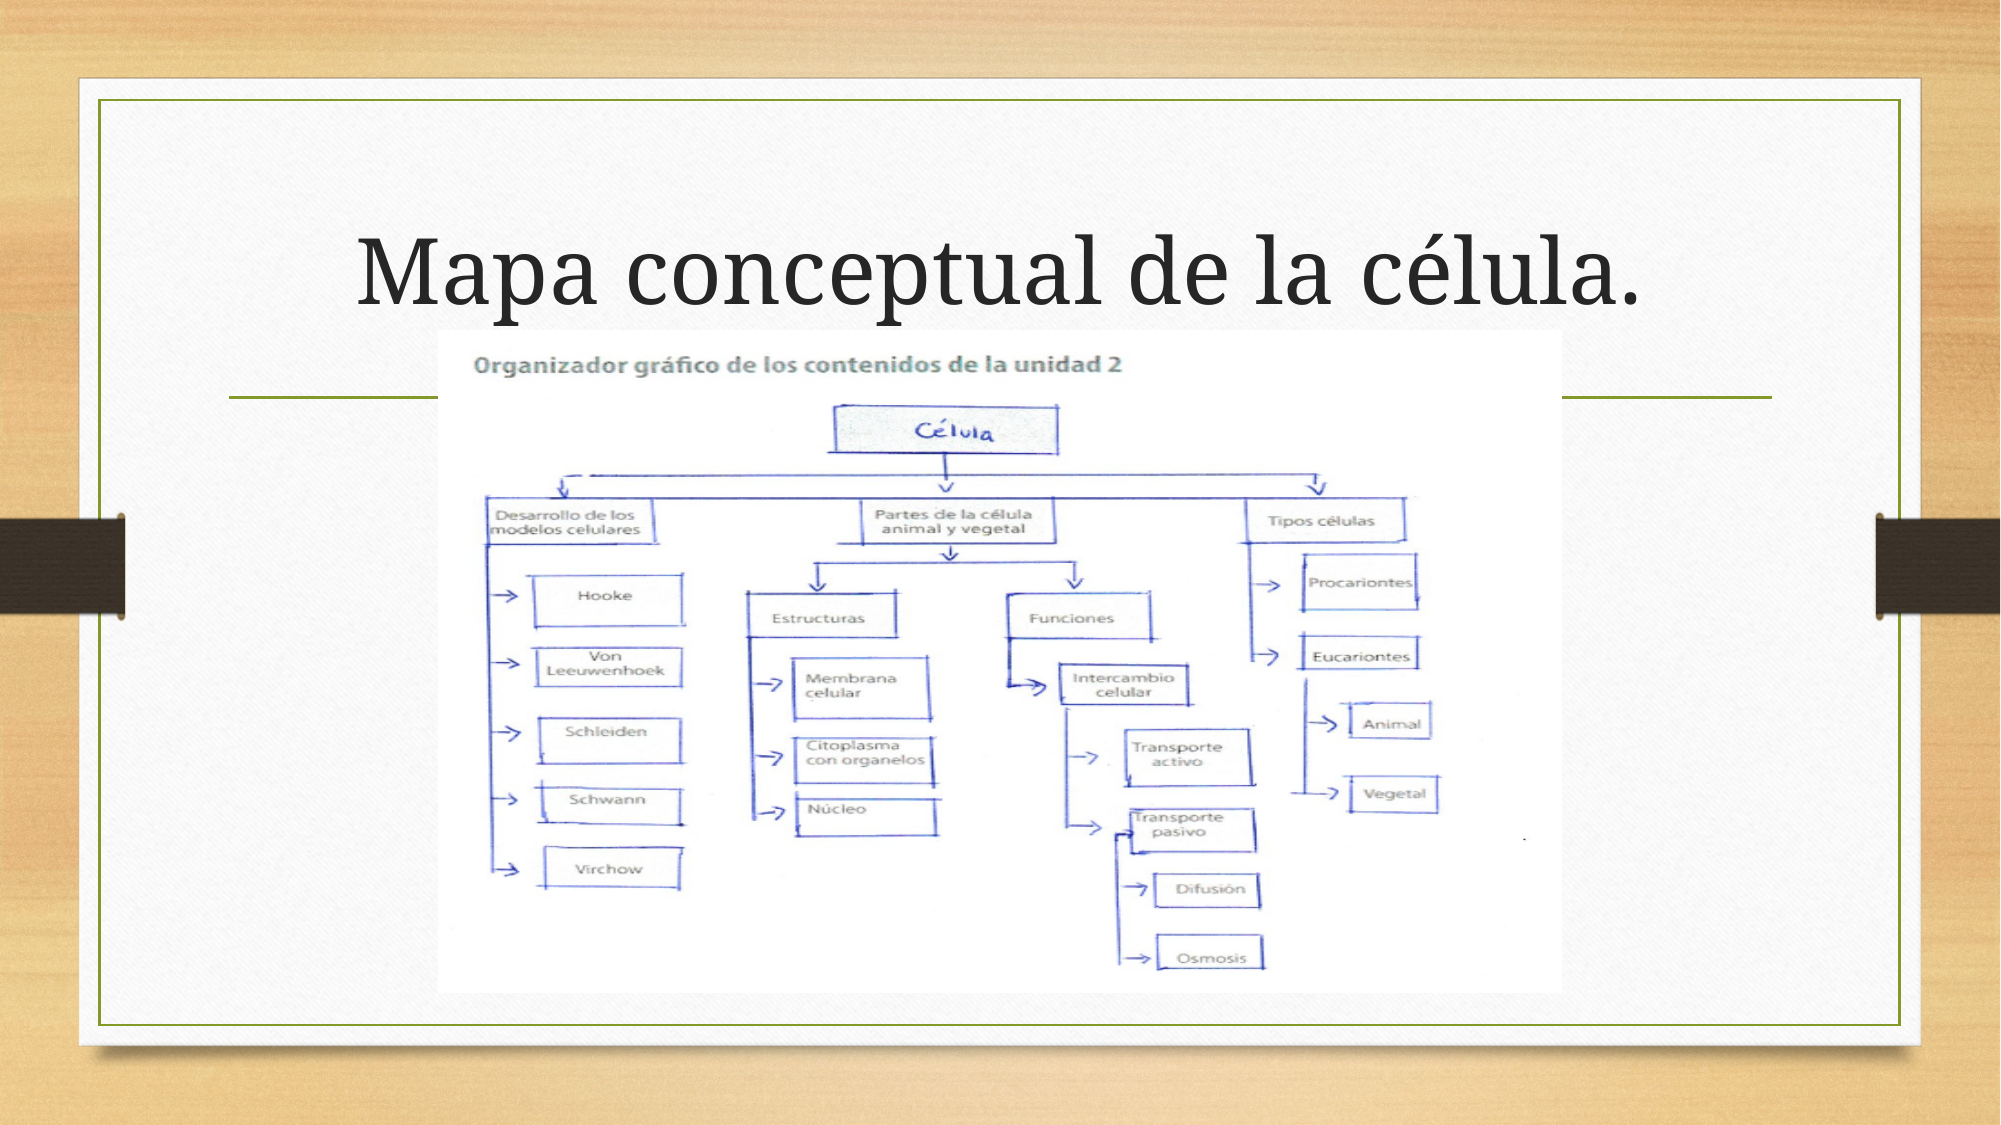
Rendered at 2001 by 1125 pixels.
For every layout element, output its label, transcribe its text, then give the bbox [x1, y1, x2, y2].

picture [0, 0, 2001, 1125]
title Mapa conceptual de la célula. [212, 161, 1788, 375]
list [437, 330, 1563, 994]
